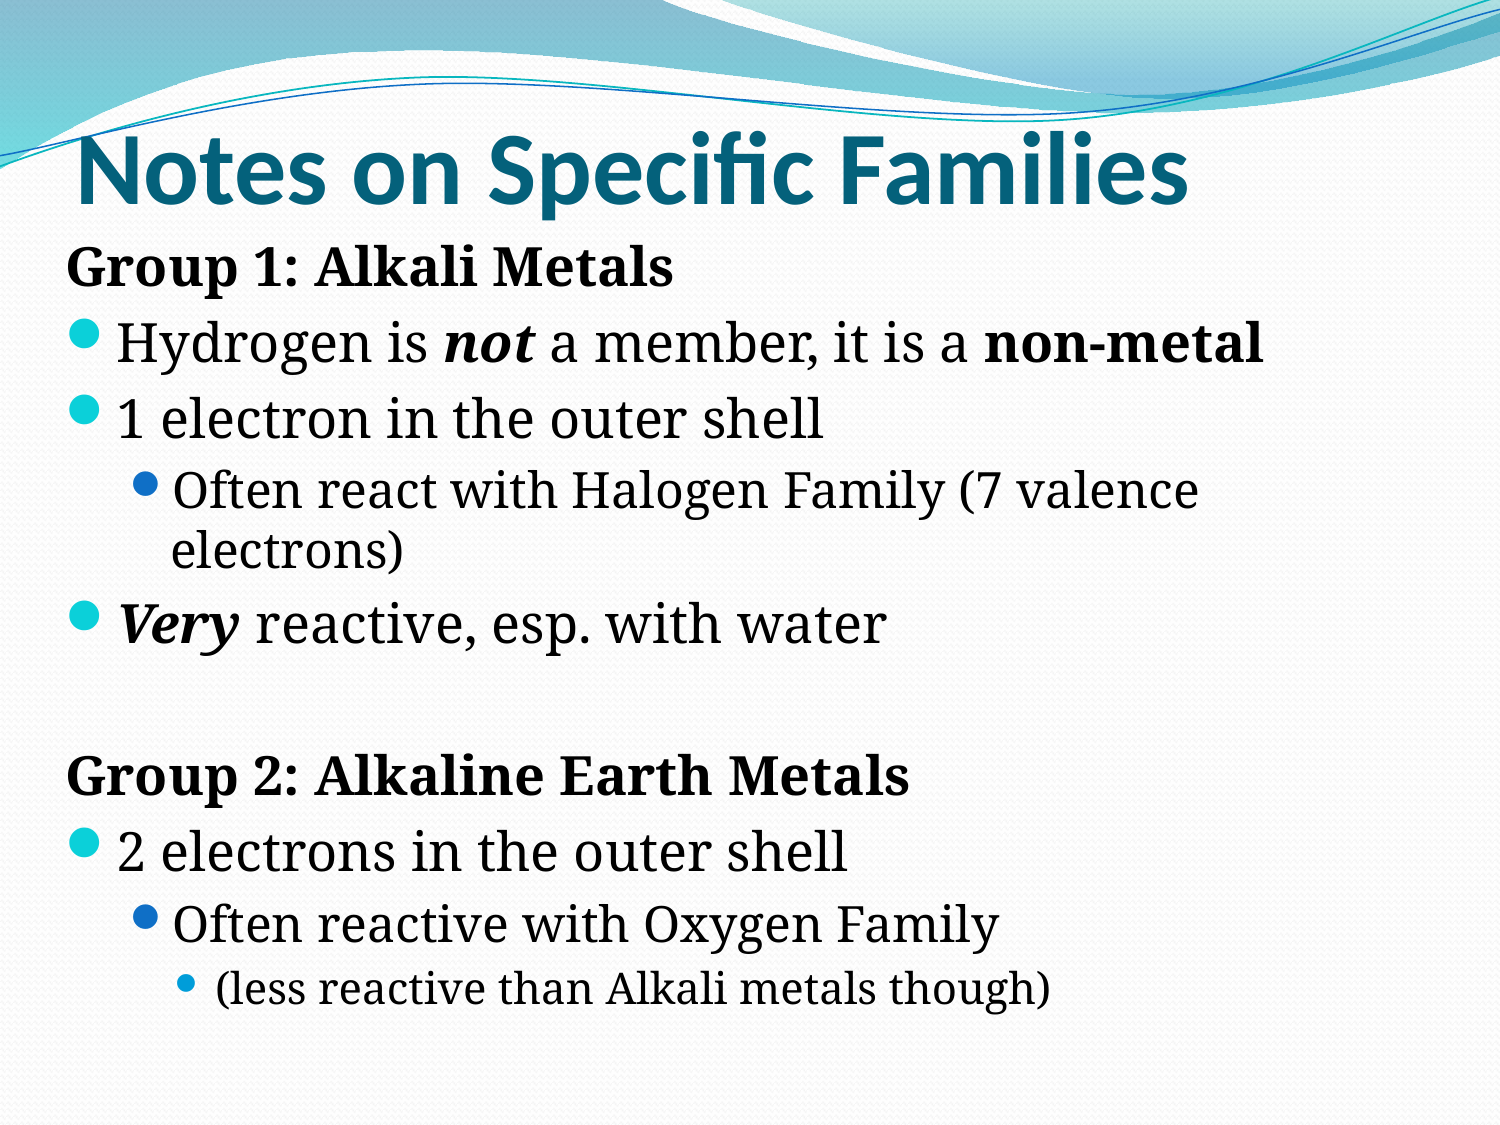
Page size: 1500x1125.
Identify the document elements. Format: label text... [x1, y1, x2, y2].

list Group 1: Alkali Metals Hydrogen is not a member, it is a non-metal 1 electron in the outer shell Often react with Halogen Family (7 valence electrons) Very reactive, esp. with water Group 2: Alkaline Earth Metals 2 electrons in the outer shell Often reactive with Oxygen Family (less reactive than Alkali metals though) [49, 224, 1413, 901]
title Notes on Specific Families [74, 37, 1426, 226]
